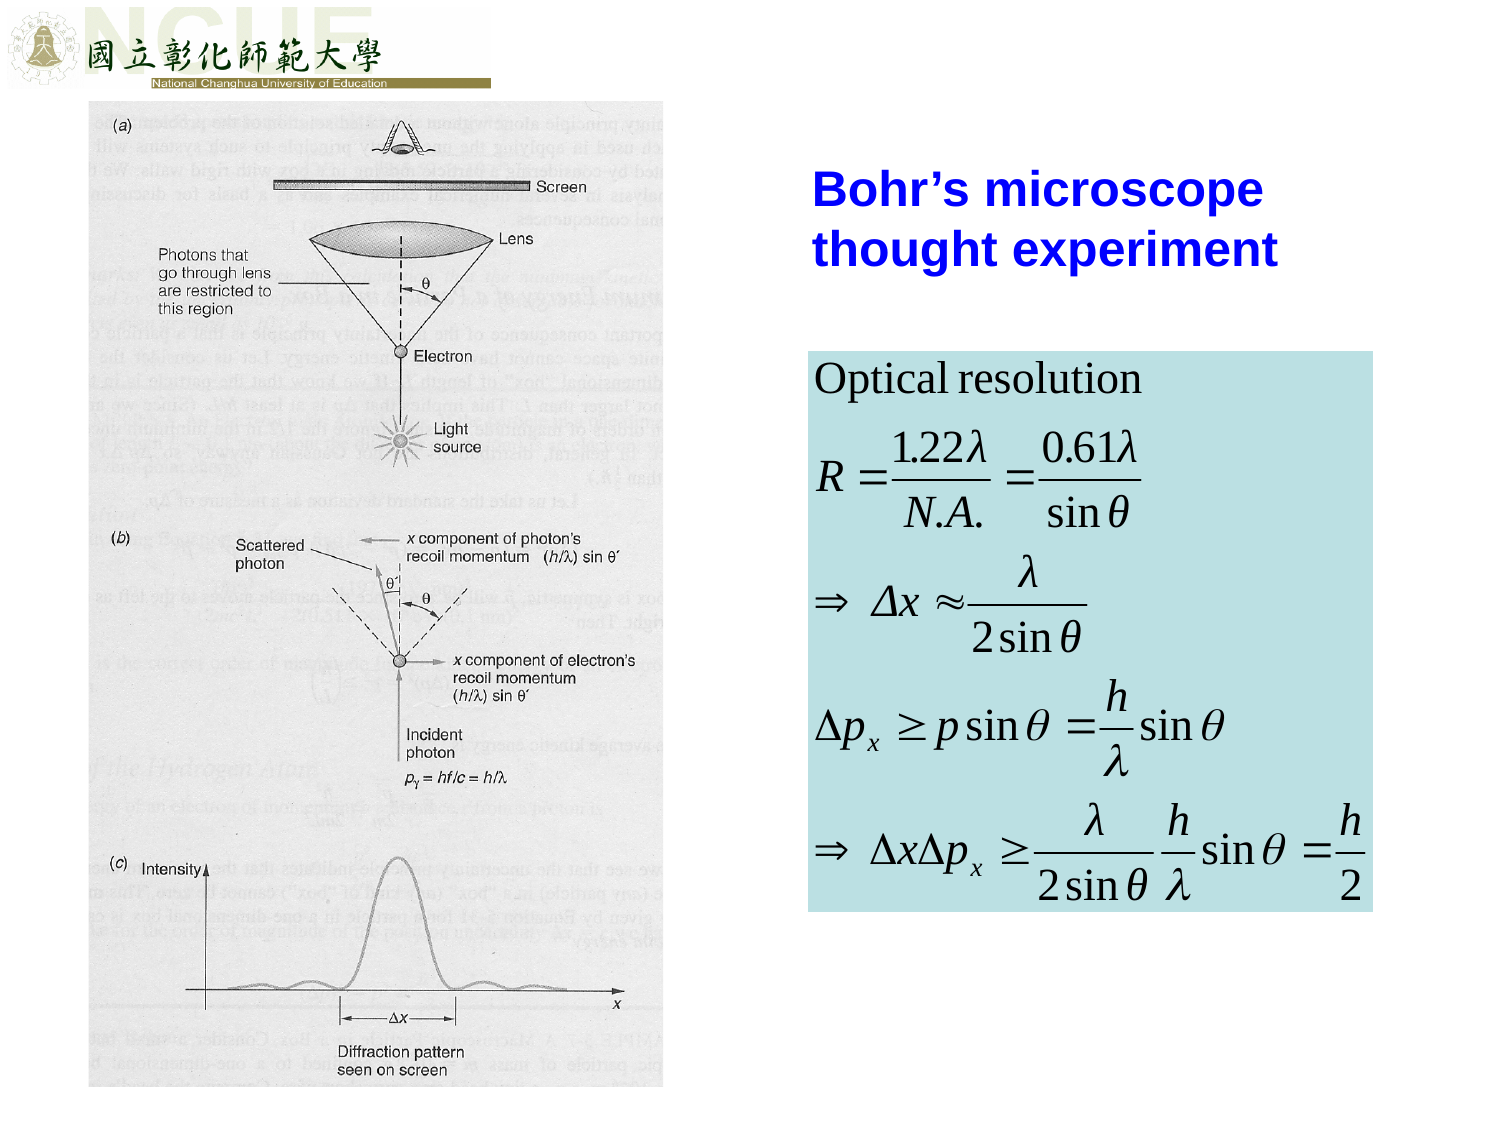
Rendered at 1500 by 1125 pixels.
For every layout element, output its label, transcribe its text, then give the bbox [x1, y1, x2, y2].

text_box Bohr’s microscope thought experiment [797, 148, 1375, 284]
picture [88, 101, 664, 1087]
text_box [807, 350, 1373, 913]
picture [7, 7, 491, 89]
